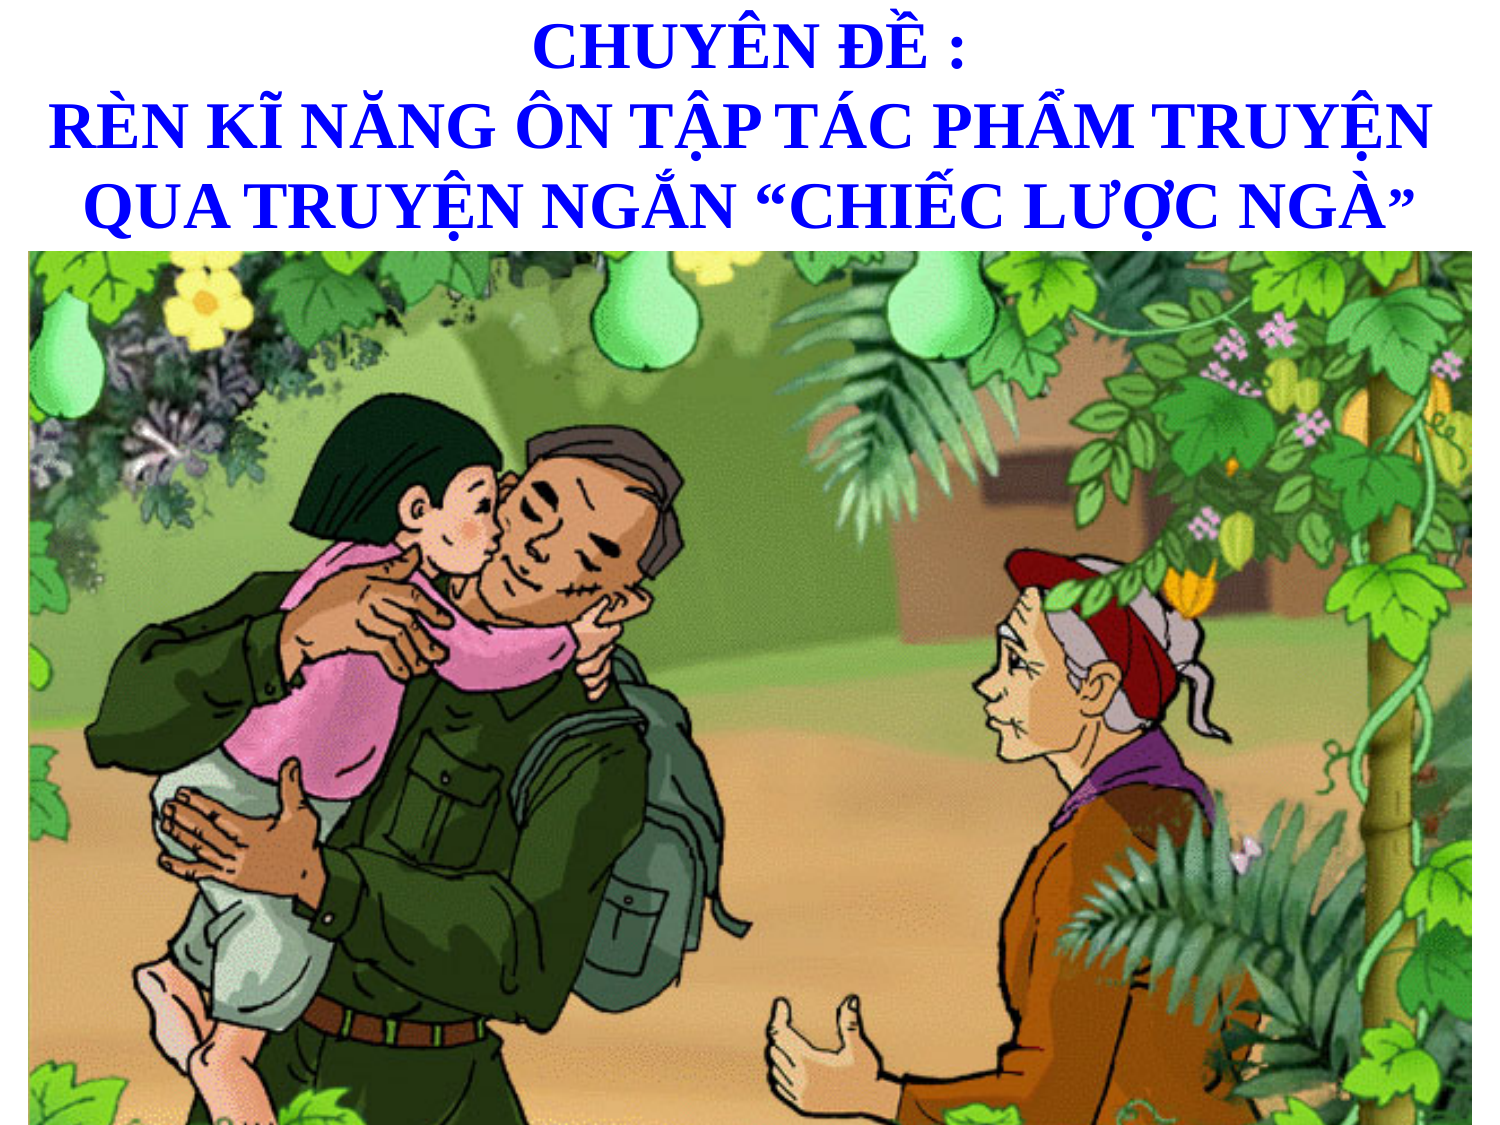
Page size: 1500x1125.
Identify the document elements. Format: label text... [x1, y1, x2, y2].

text_box CHUYÊN ĐỀ : RÈN KĨ NĂNG ÔN TẬP TÁC PHẨM TRUYỆN QUA TRUYỆN NGẮN “CHIẾC LƯỢC NGÀ” [0, 0, 1500, 249]
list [27, 251, 1473, 1125]
